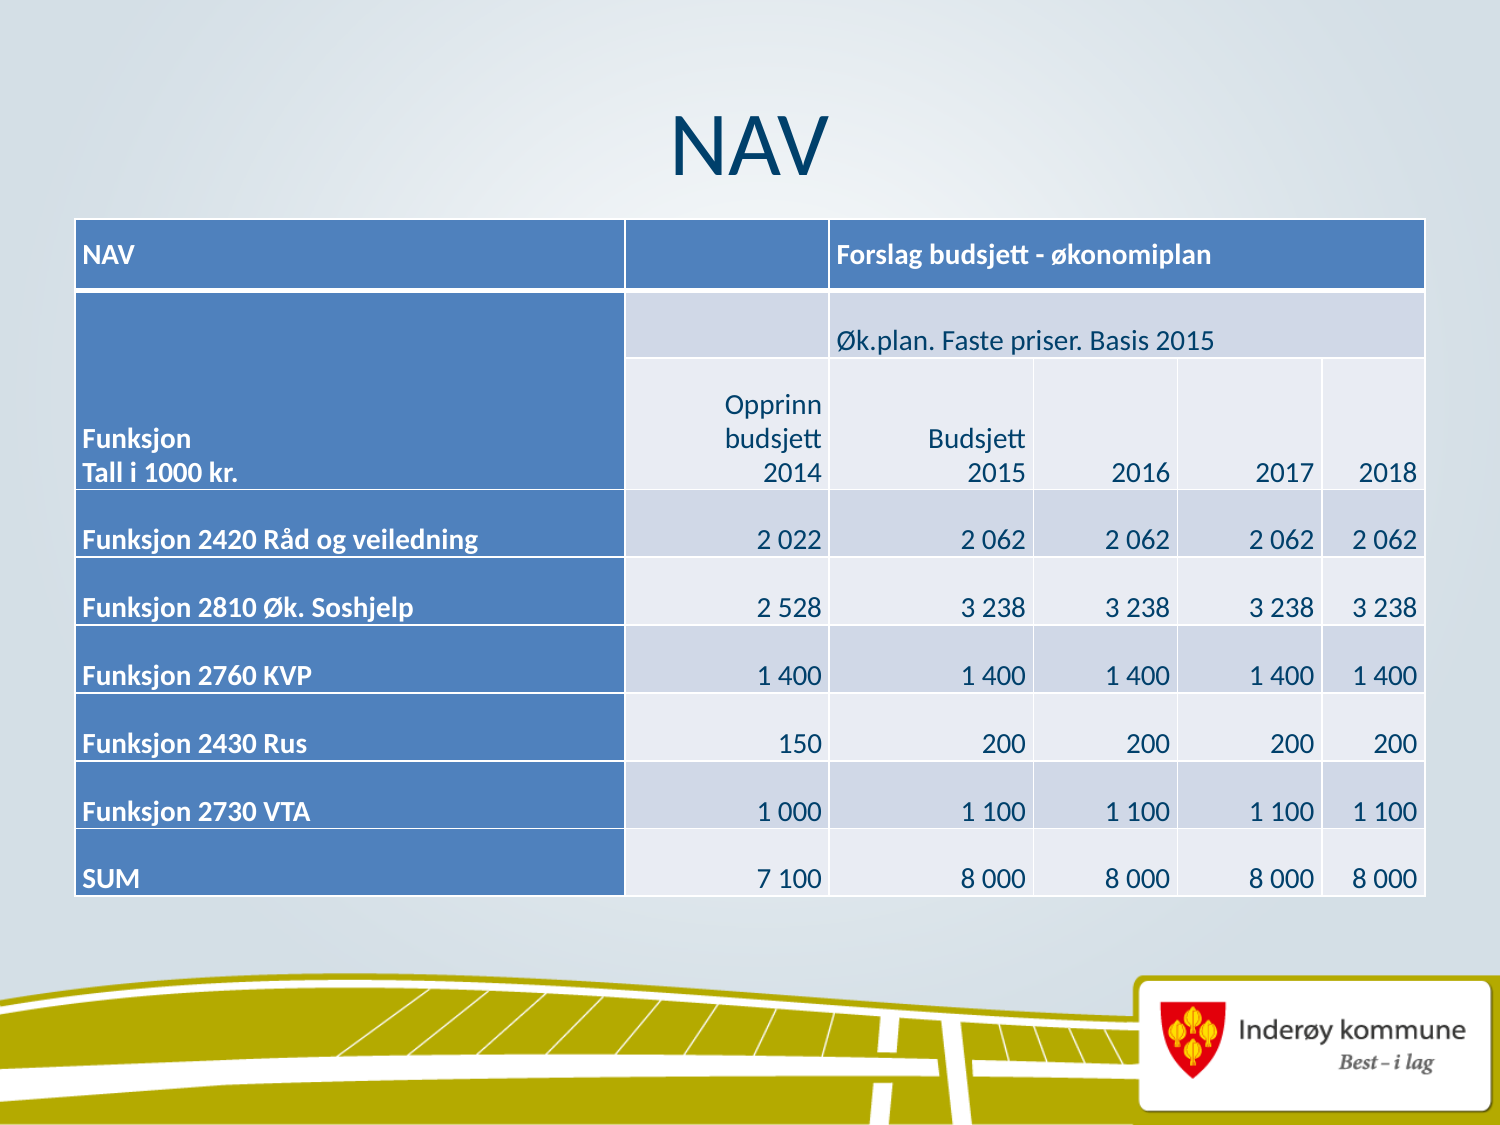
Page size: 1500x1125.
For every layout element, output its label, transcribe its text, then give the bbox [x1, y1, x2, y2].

table_cell 150 [626, 694, 828, 760]
table_cell 2 528 [626, 558, 828, 624]
table_cell 200 [1034, 694, 1177, 760]
table_cell 3 238 [1178, 558, 1321, 624]
table_cell 1 000 [626, 762, 828, 828]
list [75, 897, 1425, 1005]
table_cell Funksjon Tall i 1000 kr. [76, 293, 624, 489]
table_cell 2 022 [626, 490, 828, 556]
table_cell [626, 293, 828, 357]
table_cell 200 [830, 694, 1033, 760]
table_cell 3 238 [830, 558, 1033, 624]
table_cell 8 000 [830, 829, 1033, 895]
table_header [626, 220, 828, 288]
table_cell Opprinn budsjett 2014 [626, 359, 828, 489]
table_cell 2 062 [1034, 490, 1177, 556]
table_cell 8 000 [1178, 829, 1321, 895]
table_header Forslag budsjett - økonomiplan [830, 220, 1424, 288]
table_cell 8 000 [1034, 829, 1177, 895]
table_cell 200 [1178, 694, 1321, 760]
table_cell 2 062 [830, 490, 1033, 556]
table_cell 200 [1323, 694, 1424, 760]
table_cell 1 100 [1034, 762, 1177, 828]
table_cell 7 100 [626, 829, 828, 895]
table_cell SUM [76, 829, 624, 895]
table_cell 1 400 [1323, 626, 1424, 692]
table_cell Budsjett 2015 [830, 359, 1033, 489]
picture [0, 0, 1500, 1125]
table_cell 1 400 [626, 626, 828, 692]
table_cell 8 000 [1323, 829, 1424, 895]
table_cell 2016 [1034, 359, 1177, 489]
table_header NAV [76, 220, 624, 288]
table_cell 1 400 [830, 626, 1033, 692]
table_cell 2017 [1178, 359, 1321, 489]
table_cell Funksjon 2430 Rus [76, 694, 624, 760]
table_cell 1 100 [1178, 762, 1321, 828]
table_cell 2 062 [1323, 490, 1424, 556]
table_cell 1 100 [1323, 762, 1424, 828]
table_cell 1 100 [830, 762, 1033, 828]
title NAV [75, 45, 1425, 218]
table_cell 2 062 [1178, 490, 1321, 556]
table_cell Funksjon 2810 Øk. Soshjelp [76, 558, 624, 624]
table_cell 3 238 [1034, 558, 1177, 624]
table_cell 2018 [1323, 359, 1424, 489]
table_cell Øk.plan. Faste priser. Basis 2015 [830, 293, 1424, 357]
table_cell Funksjon 2420 Råd og veiledning [76, 490, 624, 556]
table_cell 1 400 [1034, 626, 1177, 692]
table_cell Funksjon 2730 VTA [76, 762, 624, 828]
table_cell 3 238 [1323, 558, 1424, 624]
table_cell Funksjon 2760 KVP [76, 626, 624, 692]
table_cell 1 400 [1178, 626, 1321, 692]
